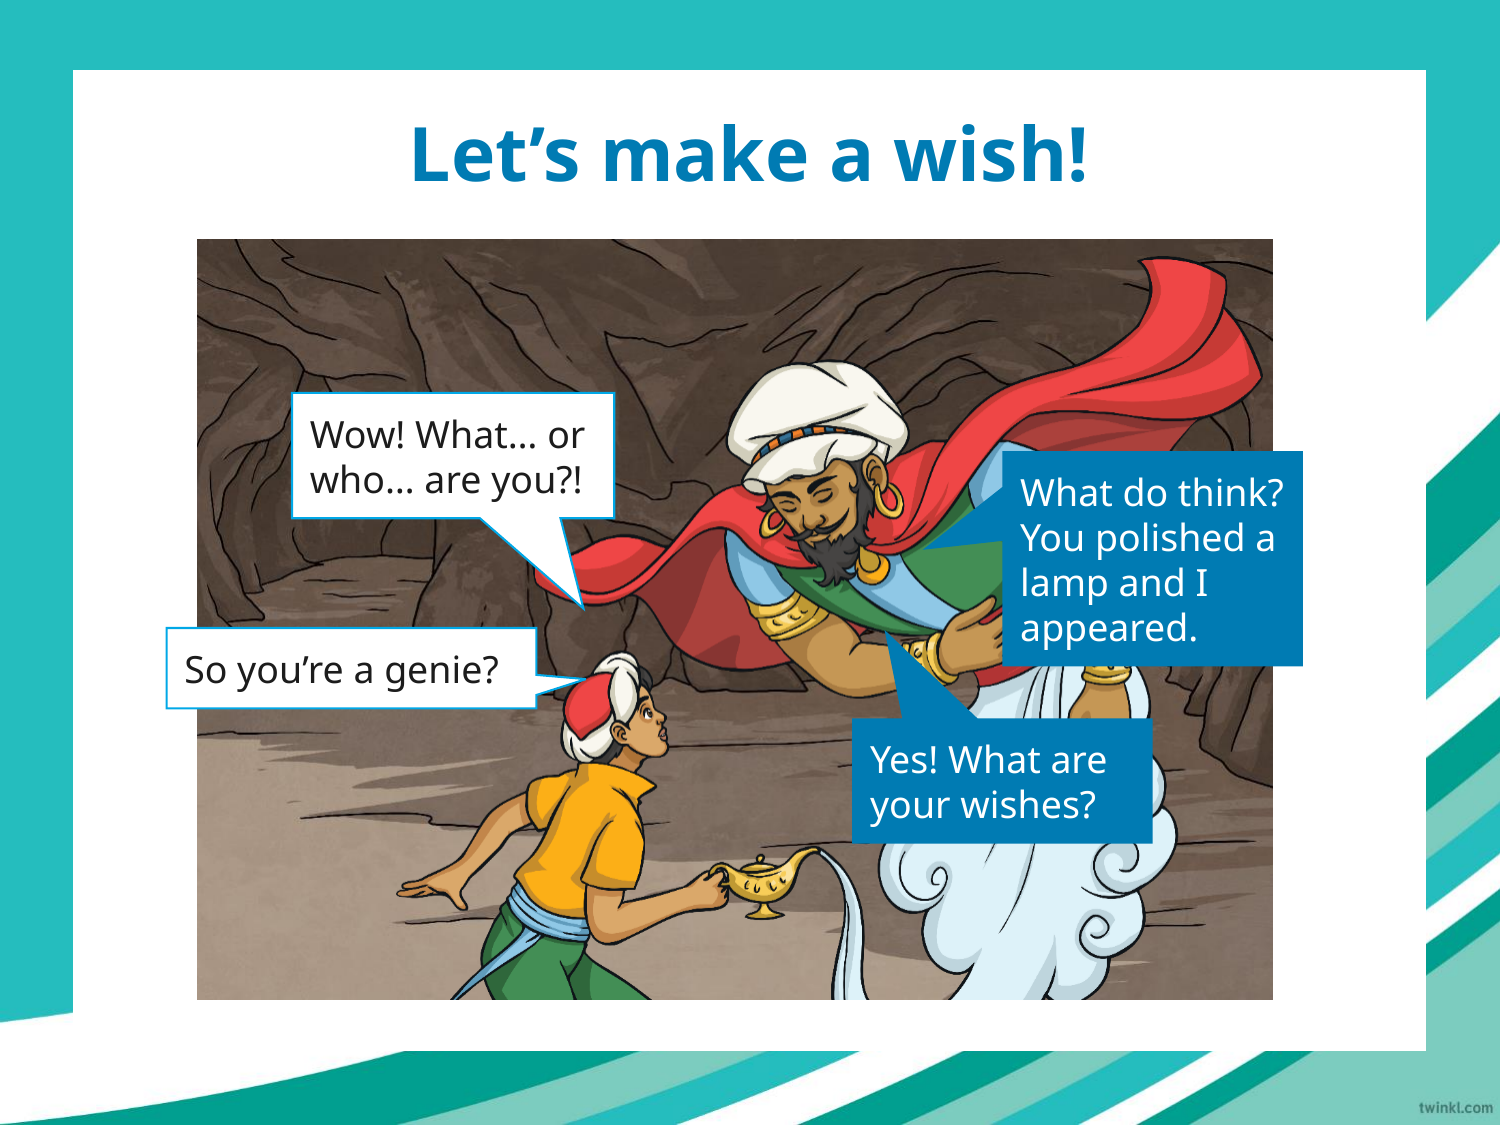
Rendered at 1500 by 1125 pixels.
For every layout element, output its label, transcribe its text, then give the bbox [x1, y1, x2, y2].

picture [0, 0, 1500, 1125]
text_box So you’re a genie? [165, 626, 197, 710]
text_box What do think? You polished a lamp and I appeared. [1273, 450, 1304, 668]
title Let’s make a wish! [73, 74, 1426, 241]
